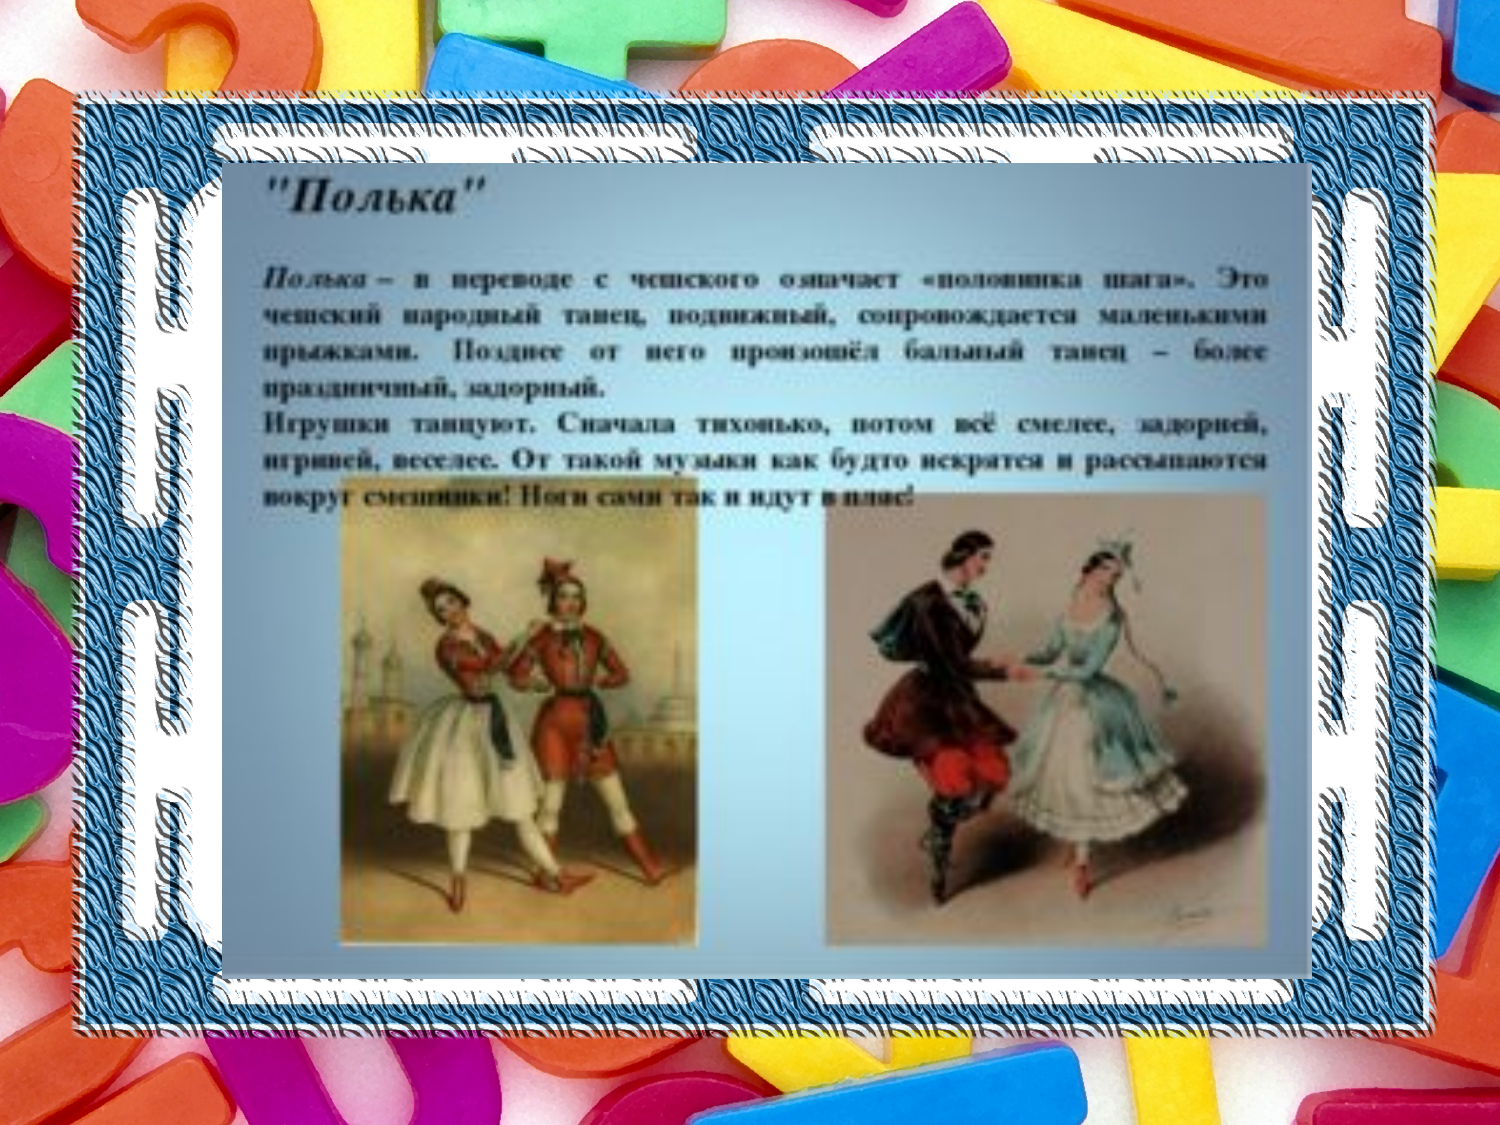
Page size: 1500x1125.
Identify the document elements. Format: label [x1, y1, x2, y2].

list [222, 163, 1312, 980]
picture [0, 0, 1500, 1125]
